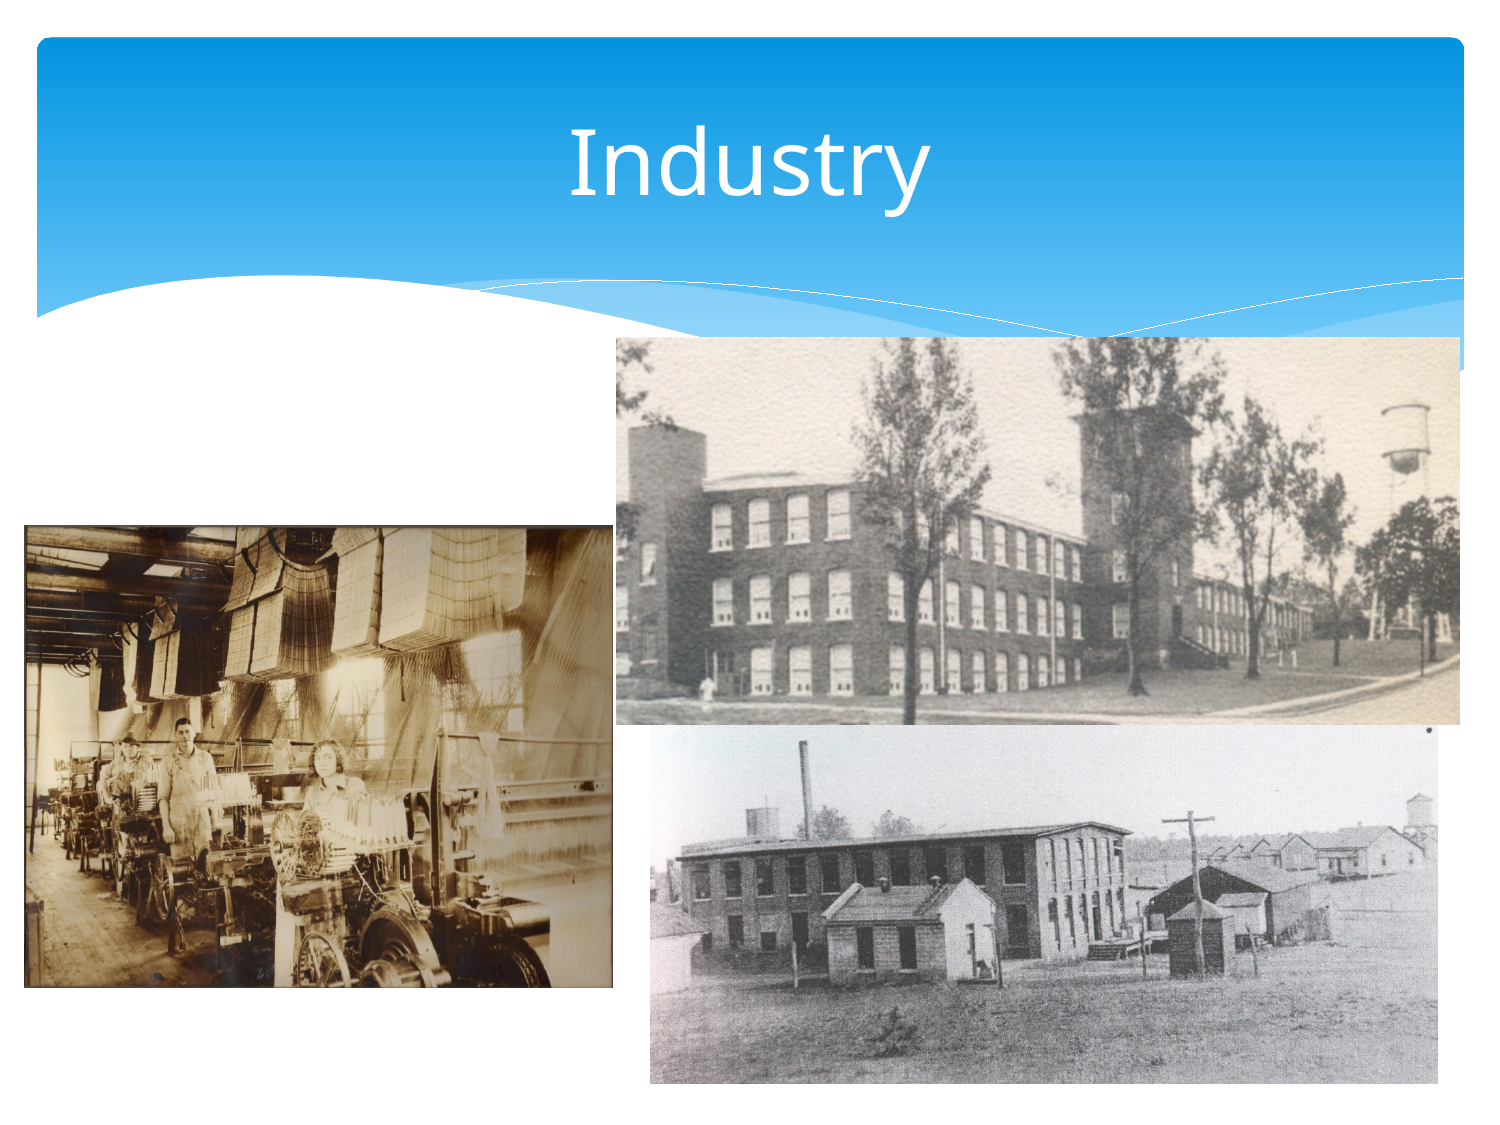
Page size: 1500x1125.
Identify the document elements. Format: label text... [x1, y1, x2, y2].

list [616, 337, 1460, 726]
picture [649, 726, 1438, 1085]
picture [24, 524, 613, 988]
title Industry [75, 55, 1425, 261]
